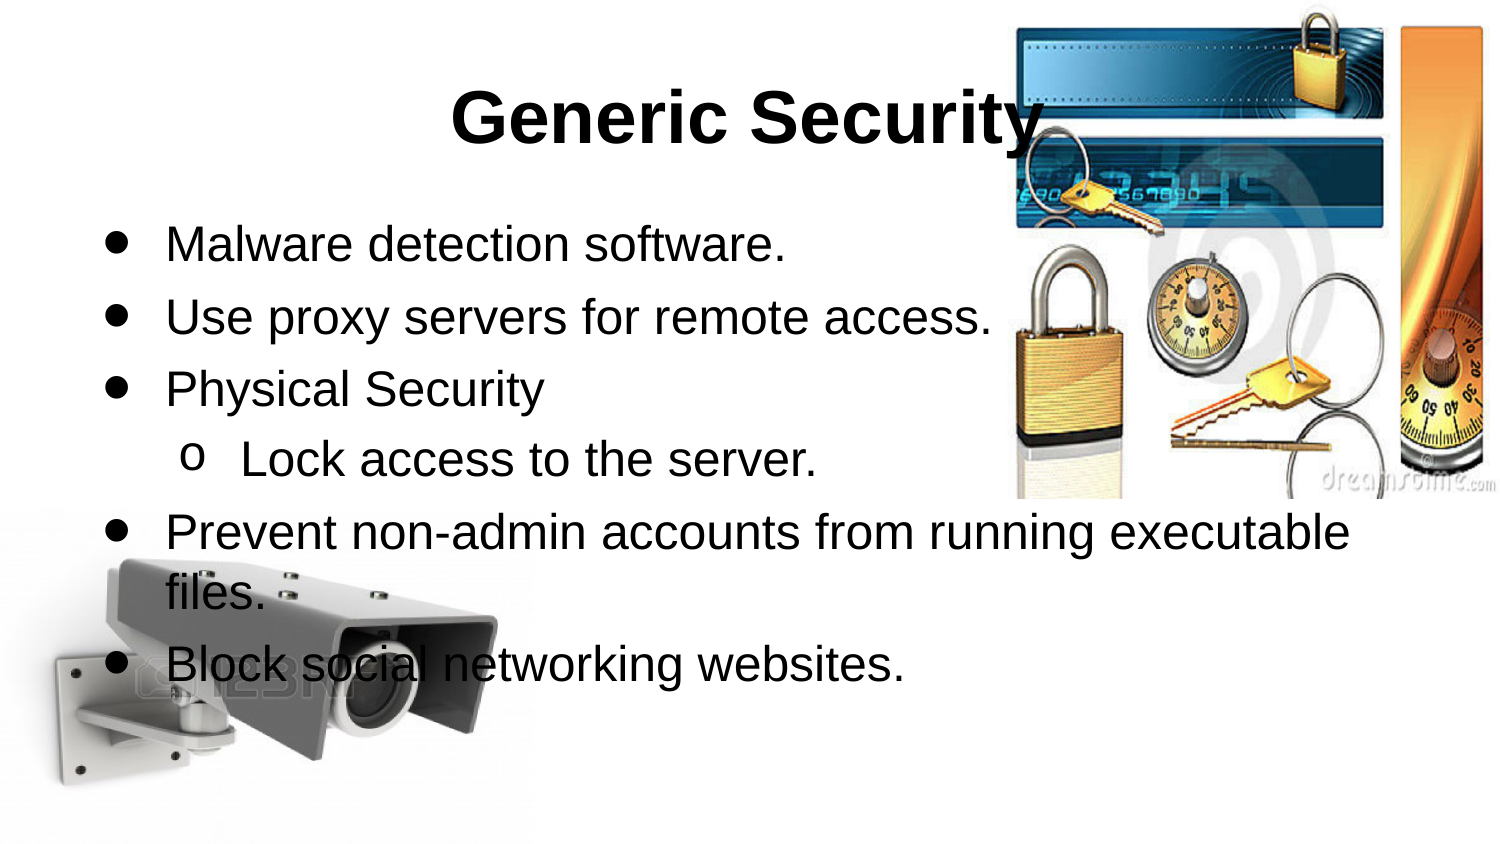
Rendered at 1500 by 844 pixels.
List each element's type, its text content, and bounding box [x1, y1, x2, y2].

picture [996, 0, 1500, 499]
picture [0, 507, 535, 844]
title Generic Security [75, 32, 991, 174]
list Malware detection software. Use proxy servers for remote access. Physical Security Lock access to the server. Prevent non-admin accounts from running executable files. Block social networking websites. [75, 196, 1425, 808]
